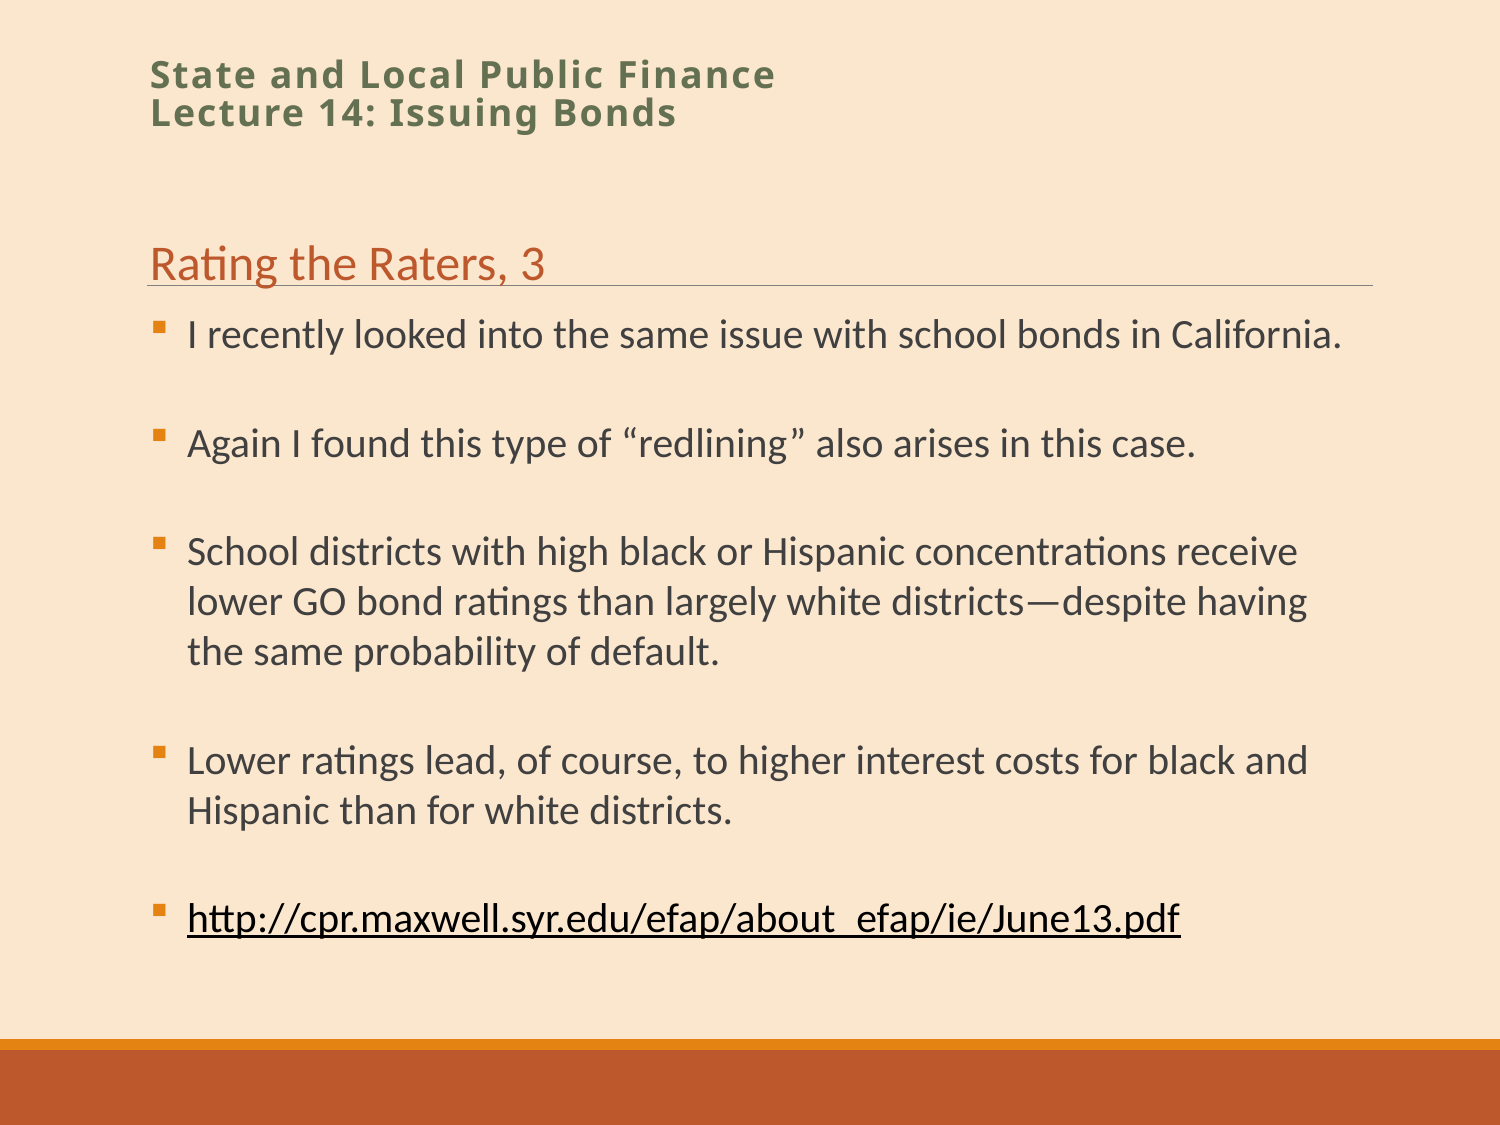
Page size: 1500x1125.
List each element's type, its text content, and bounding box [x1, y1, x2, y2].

text_box I recently looked into the same issue with school bonds in California. Again I found this type of “redlining” also arises in this case. School districts with high black or Hispanic concentrations receive lower GO bond ratings than largely white districts—despite having the same probability of default. Lower ratings lead, of course, to higher interest costs for black and Hispanic than for white districts. http://cpr.maxwell.syr.edu/efap/about_efap/ie/June13.pdf [135, 299, 1373, 1010]
text_box Rating the Raters, 3 [135, 235, 1373, 298]
text_box State and Local Public Finance Lecture 14: Issuing Bonds [135, 50, 1373, 147]
